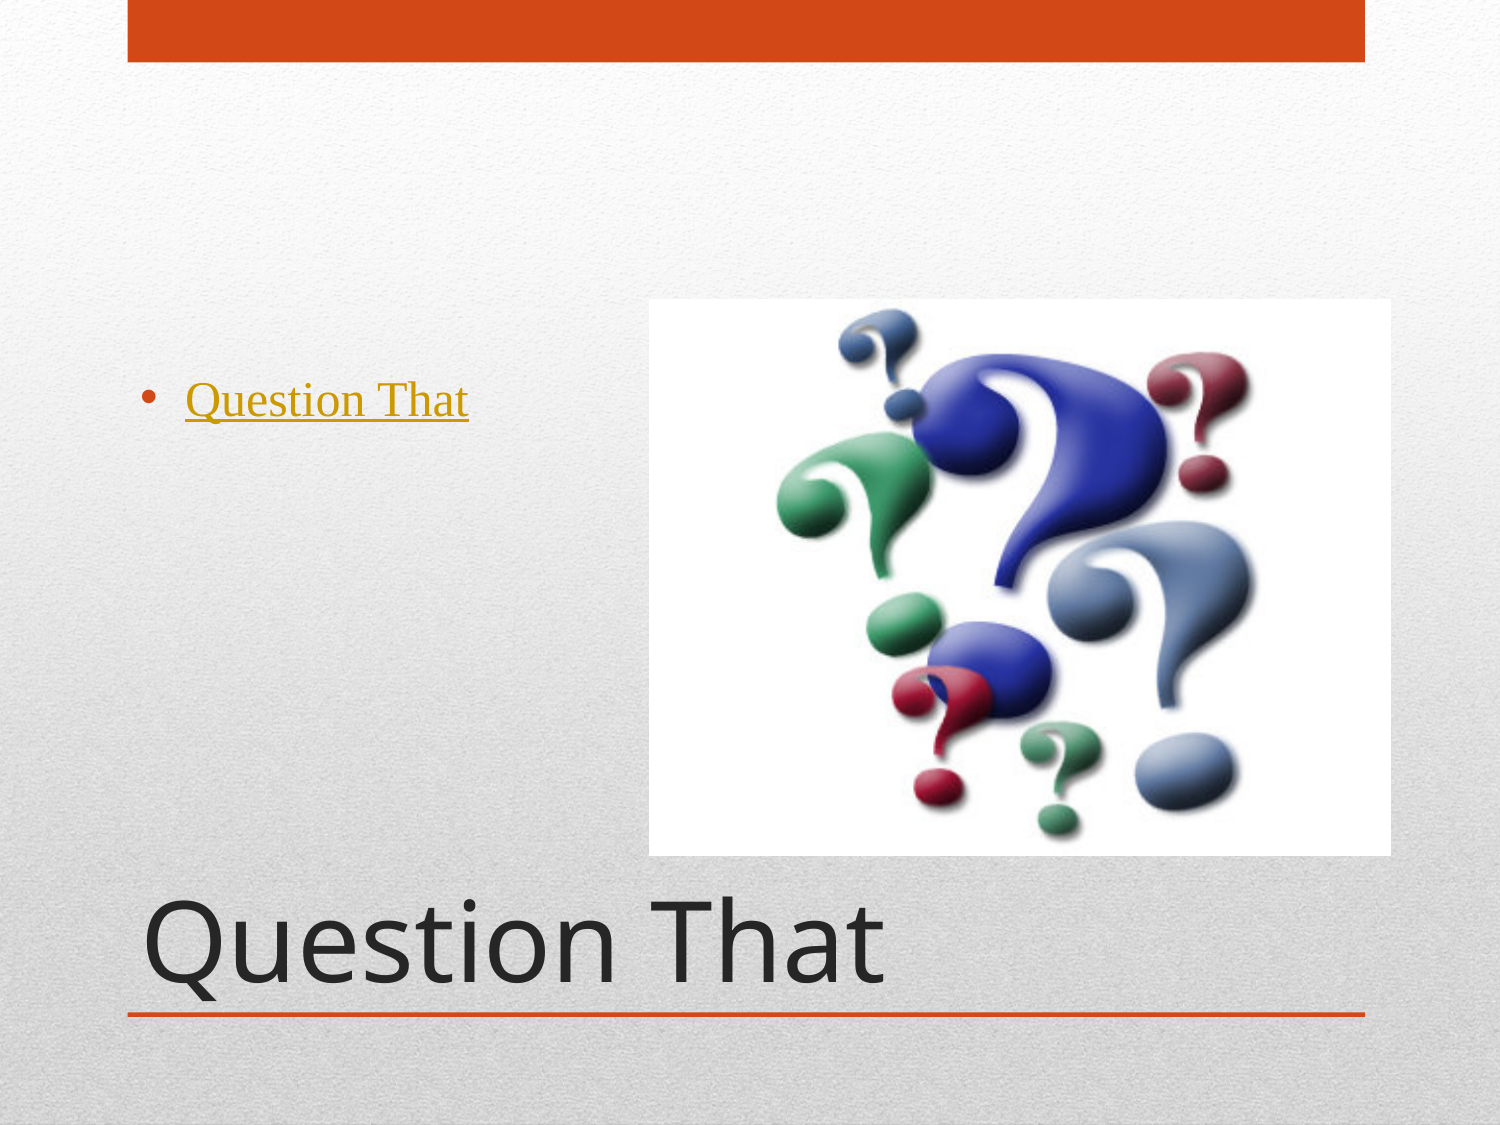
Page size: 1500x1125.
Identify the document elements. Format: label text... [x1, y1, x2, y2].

title Question That [125, 750, 1238, 1013]
list Question That [125, 112, 1363, 750]
picture [649, 299, 1392, 856]
